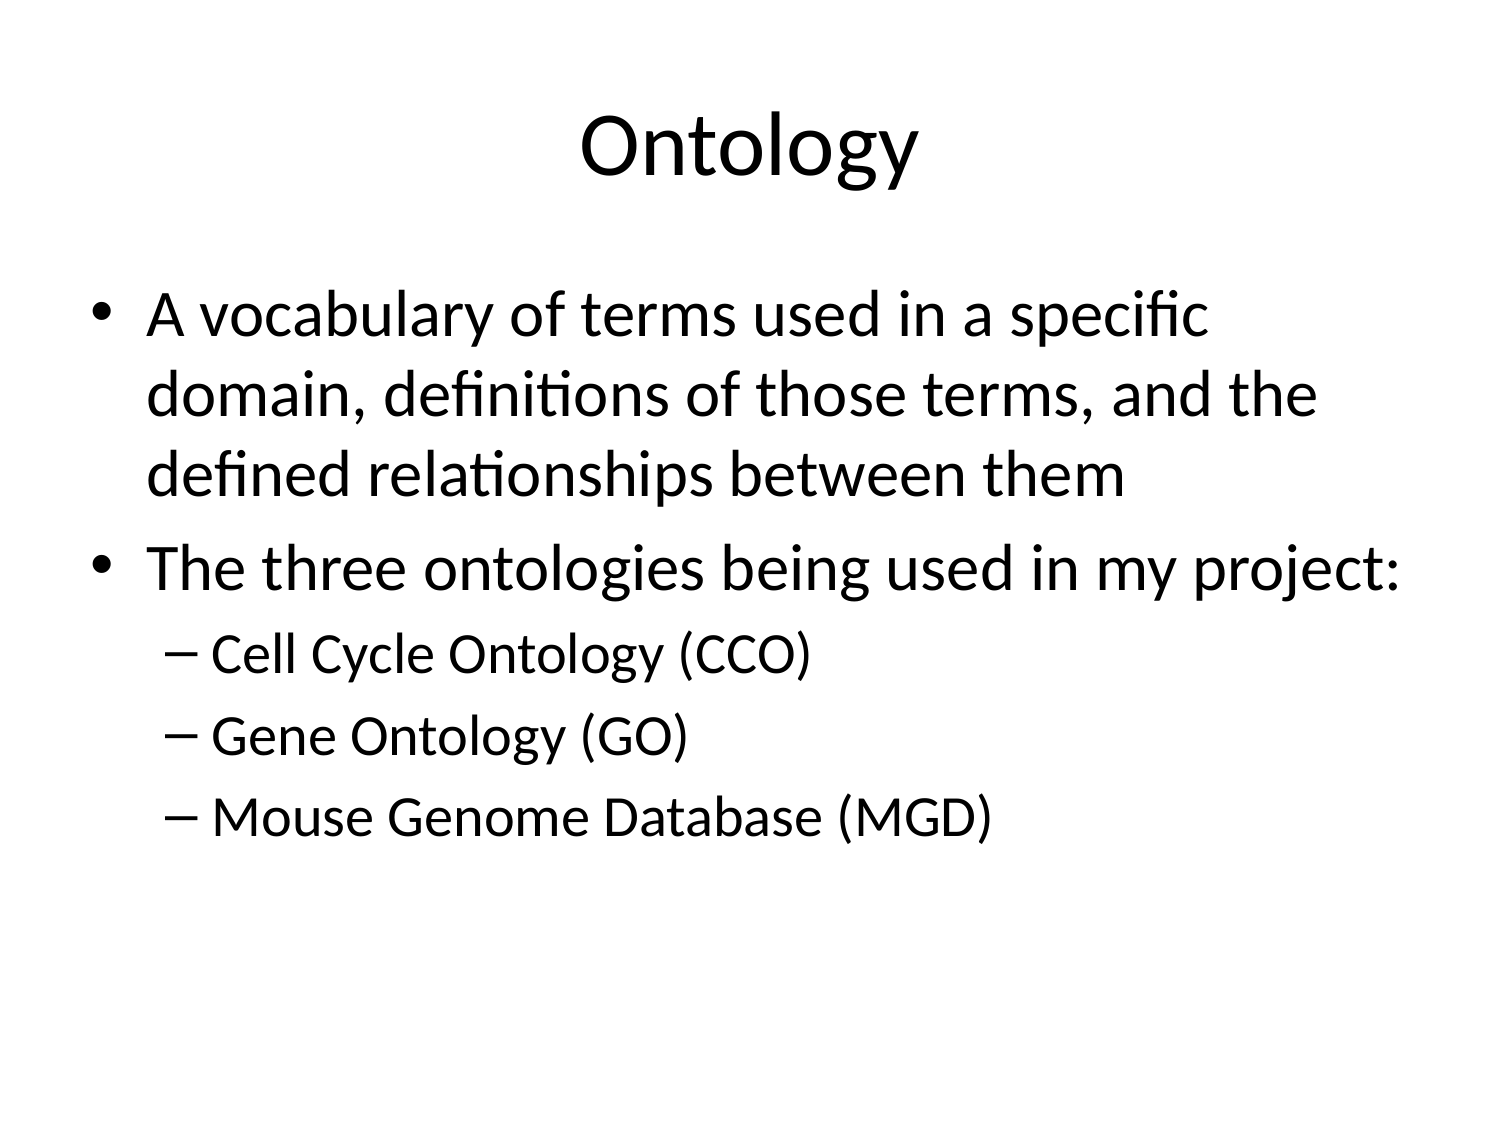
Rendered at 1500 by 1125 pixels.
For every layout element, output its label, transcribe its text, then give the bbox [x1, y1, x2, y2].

list A vocabulary of terms used in a specific domain, definitions of those terms, and the defined relationships between them The three ontologies being used in my project: Cell Cycle Ontology (CCO) Gene Ontology (GO) Mouse Genome Database (MGD) [75, 262, 1425, 1005]
title Ontology [75, 45, 1425, 233]
